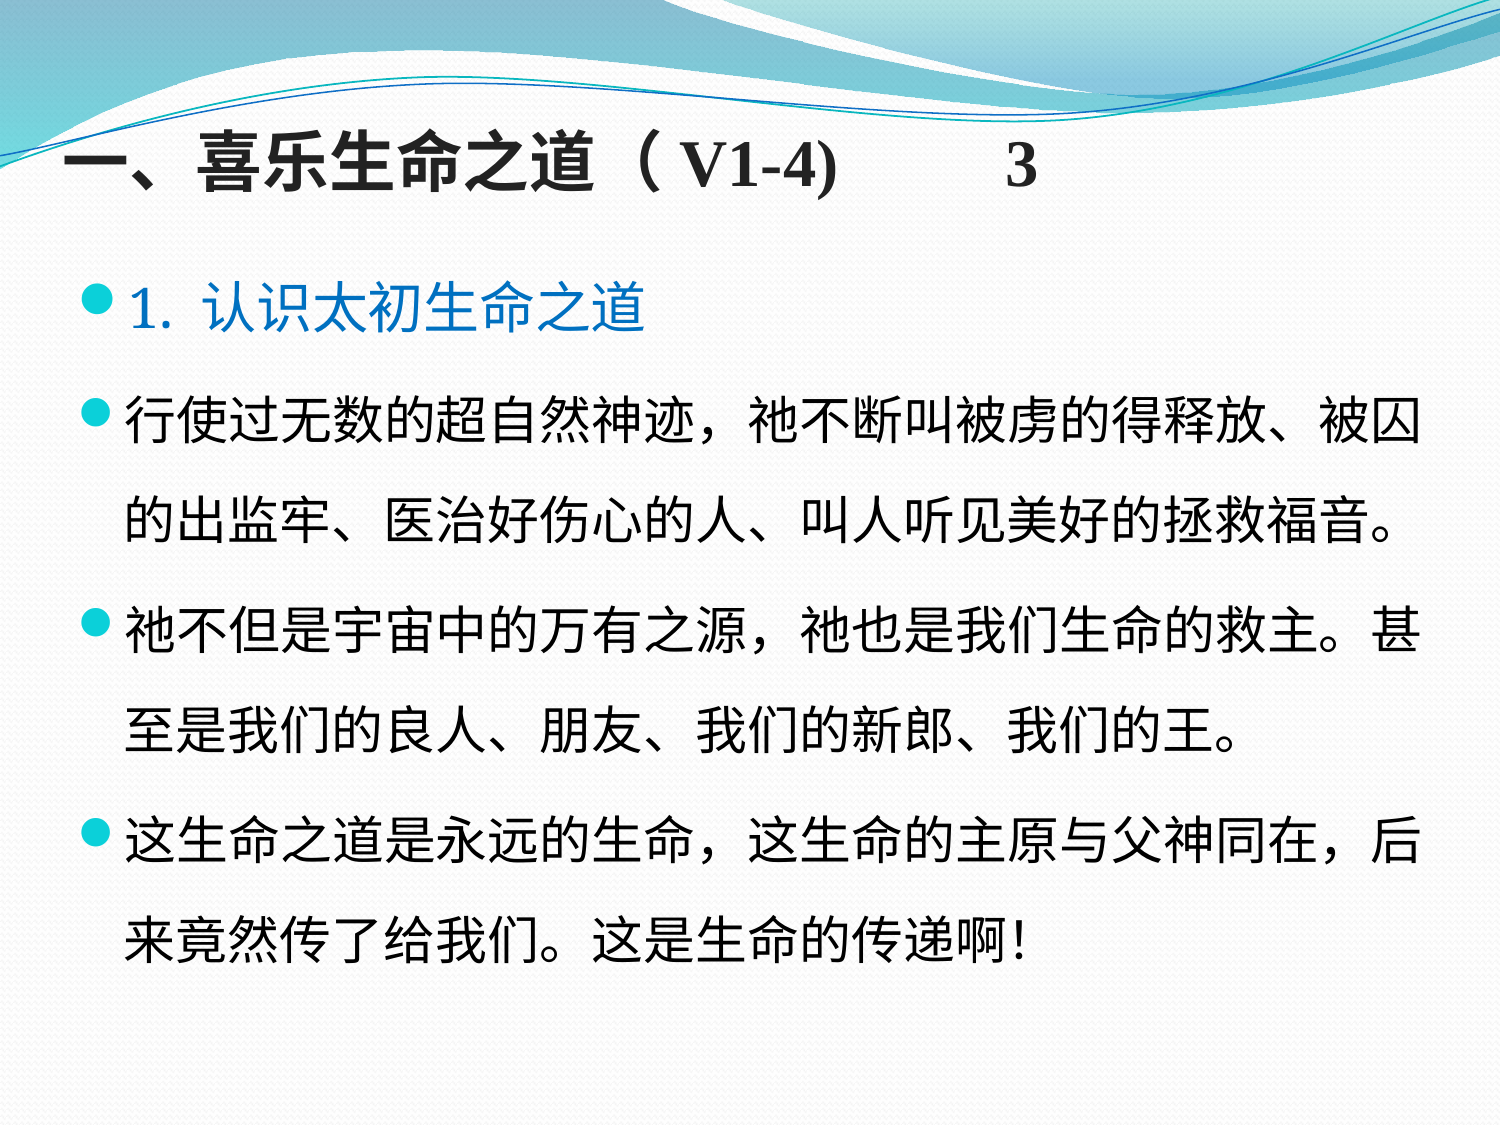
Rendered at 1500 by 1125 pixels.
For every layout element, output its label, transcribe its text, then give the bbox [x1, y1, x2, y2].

list 1. 认识太初生命之道 行使过无数的超自然神迹，祂不断叫被虏的得释放、被囚的出监牢、医治好伤心的人、叫人听见美好的拯救福音。 祂不但是宇宙中的万有之源，祂也是我们生命的救主。甚至是我们的良人、朋友、我们的新郎、我们的王。 这生命之道是永远的生命，这生命的主原与父神同在，后来竟然传了给我们。这是生命的传递啊！ [62, 224, 1450, 1050]
title 一、喜乐生命之道（V1-4) 3 [62, 87, 1413, 200]
